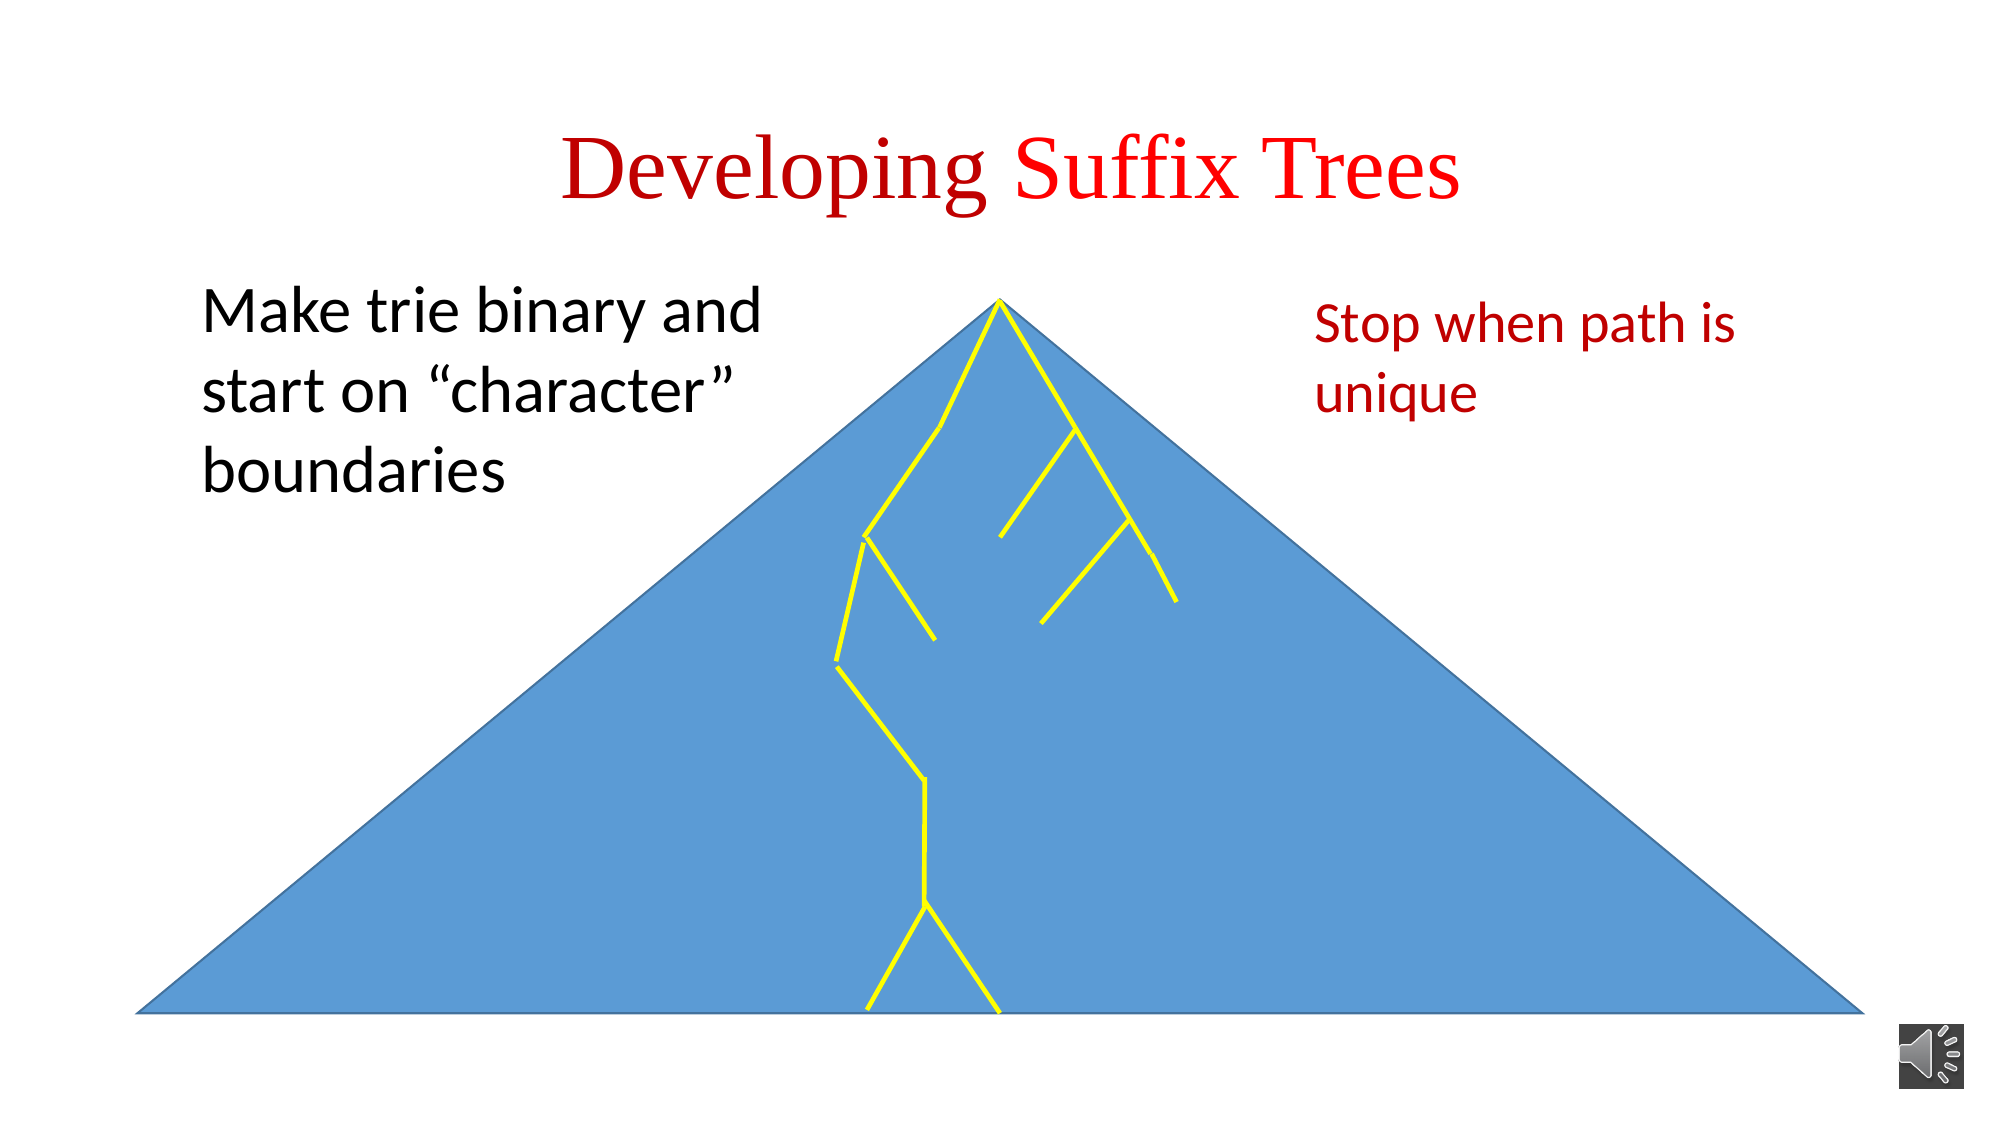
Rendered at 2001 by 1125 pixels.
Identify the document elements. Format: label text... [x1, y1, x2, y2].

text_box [863, 427, 940, 538]
picture [1897, 1022, 1965, 1090]
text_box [836, 666, 925, 781]
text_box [1151, 553, 1177, 602]
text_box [923, 900, 1000, 1014]
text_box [1075, 427, 1151, 554]
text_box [999, 429, 1076, 538]
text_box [1000, 301, 1076, 428]
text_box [1040, 520, 1129, 624]
text_box Stop when path is unique [1299, 277, 1890, 432]
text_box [866, 537, 936, 641]
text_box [939, 299, 1000, 428]
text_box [866, 906, 925, 1010]
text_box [836, 542, 864, 662]
text_box [134, 348, 1866, 1015]
text_box Make trie binary and start on “character” boundaries [186, 258, 820, 514]
title Developing Suffix Trees [137, 59, 1863, 278]
